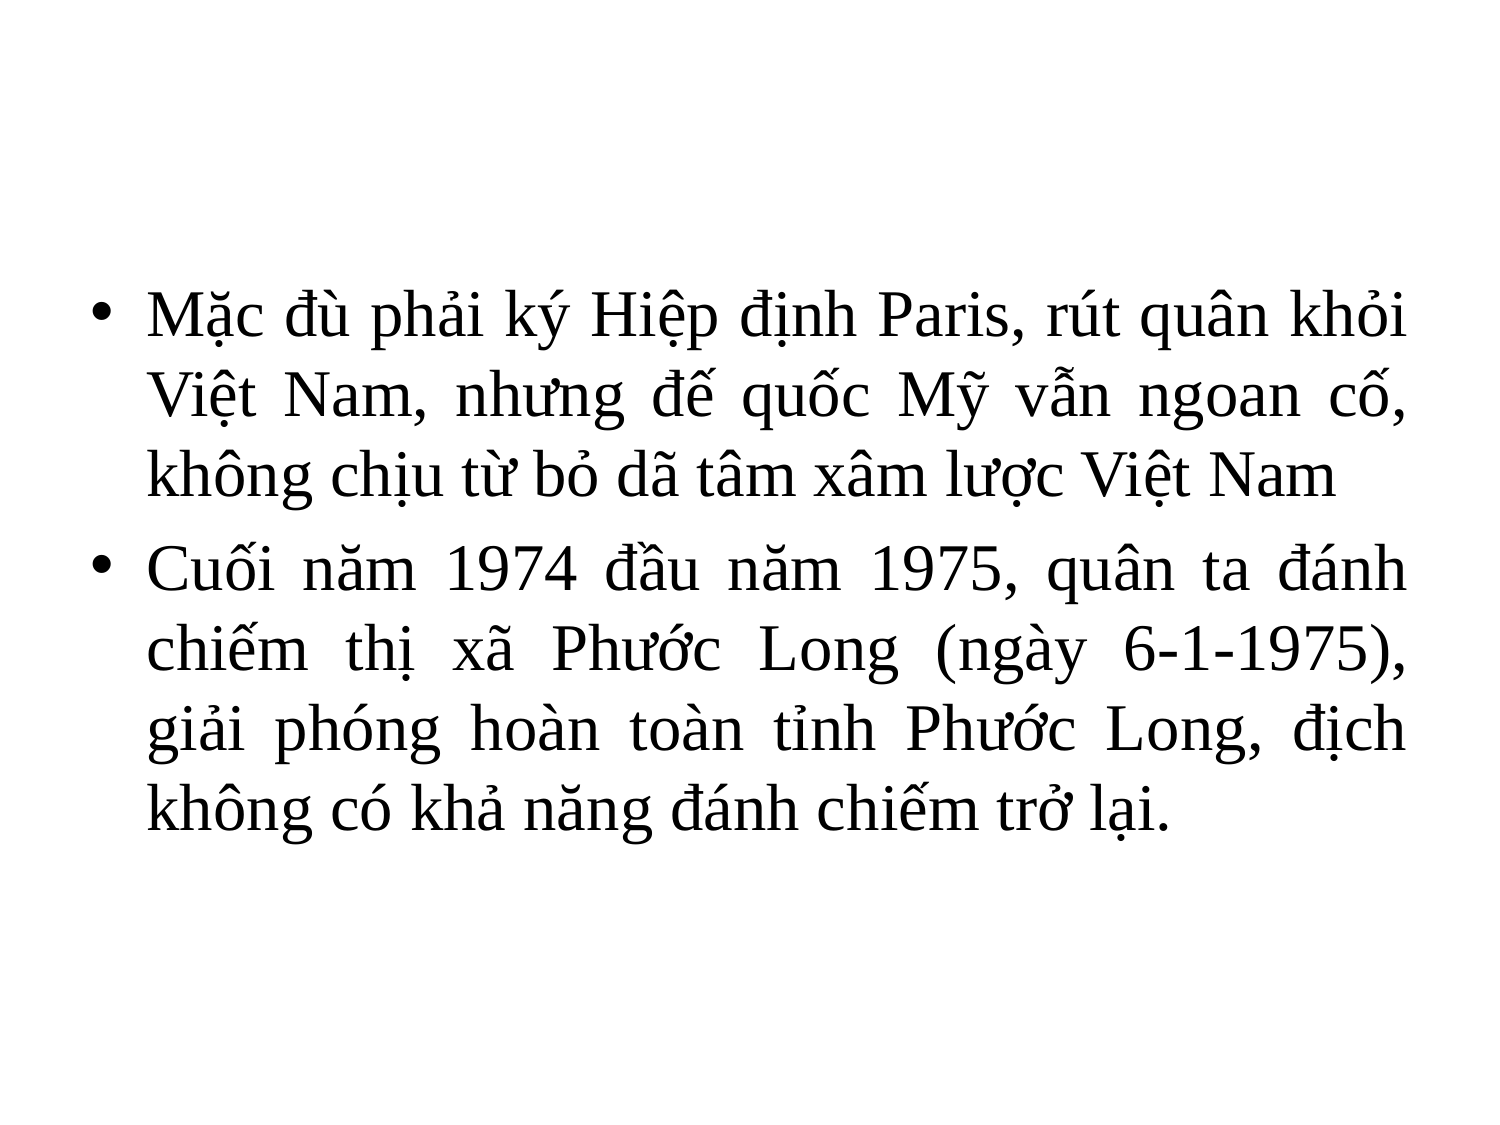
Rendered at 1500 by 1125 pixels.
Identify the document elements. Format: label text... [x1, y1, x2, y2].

list Mặc đù phải ký Hiệp định Paris, rút quân khỏi Việt Nam, nhưng đế quốc Mỹ vẫn ngoan cố, không chịu từ bỏ dã tâm xâm lược Việt Nam Cuối năm 1974 đầu năm 1975, quân ta đánh chiếm thị xã Phước Long (ngày 6-1-1975), giải phóng hoàn toàn tỉnh Phước Long, địch không có khả năng đánh chiếm trở lại. [75, 262, 1425, 1005]
